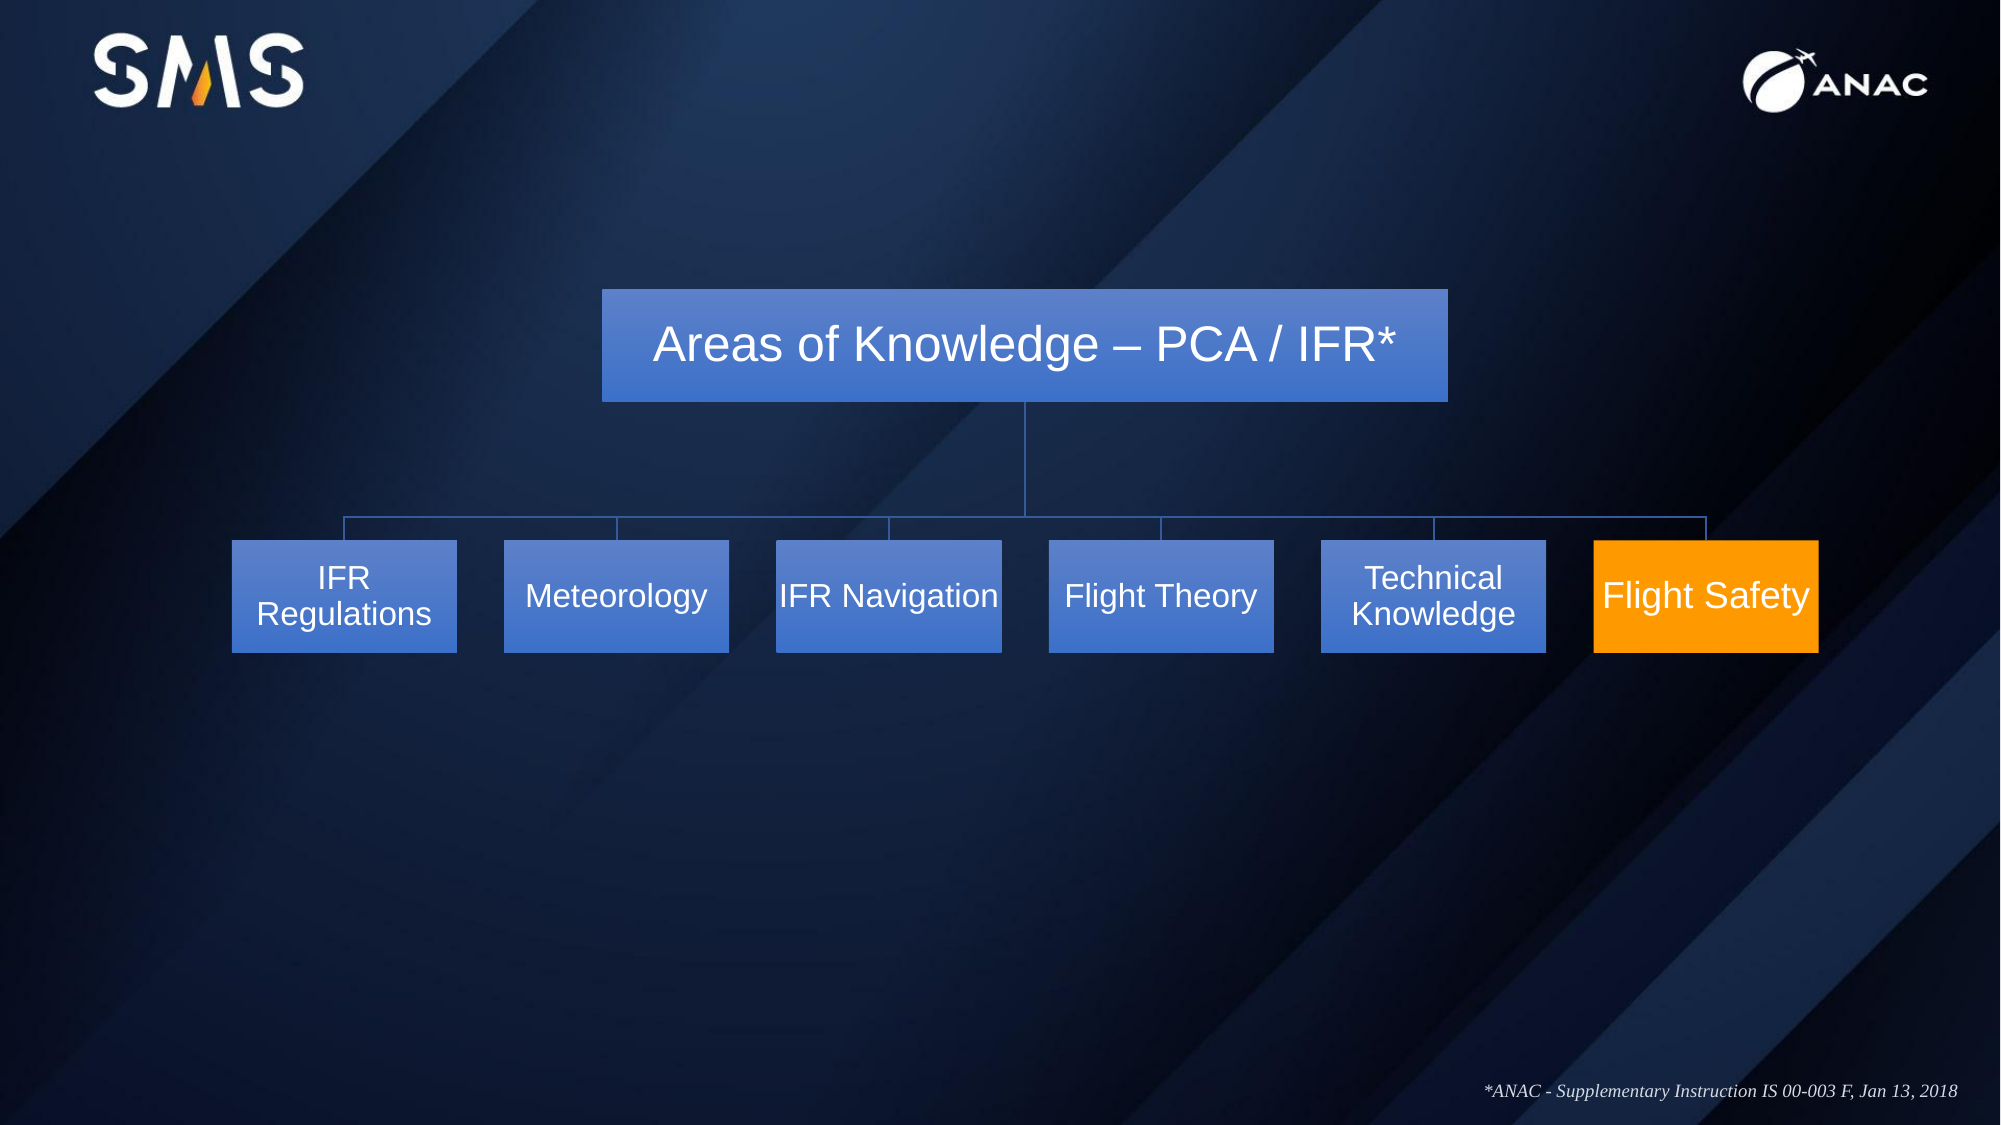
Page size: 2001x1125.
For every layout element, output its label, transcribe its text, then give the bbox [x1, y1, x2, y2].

text_box *ANAC - Supplementary Instruction IS 00-003 F, Jan 13, 2018 [877, 1071, 1973, 1109]
picture [0, 0, 2001, 1125]
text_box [231, 289, 1819, 654]
